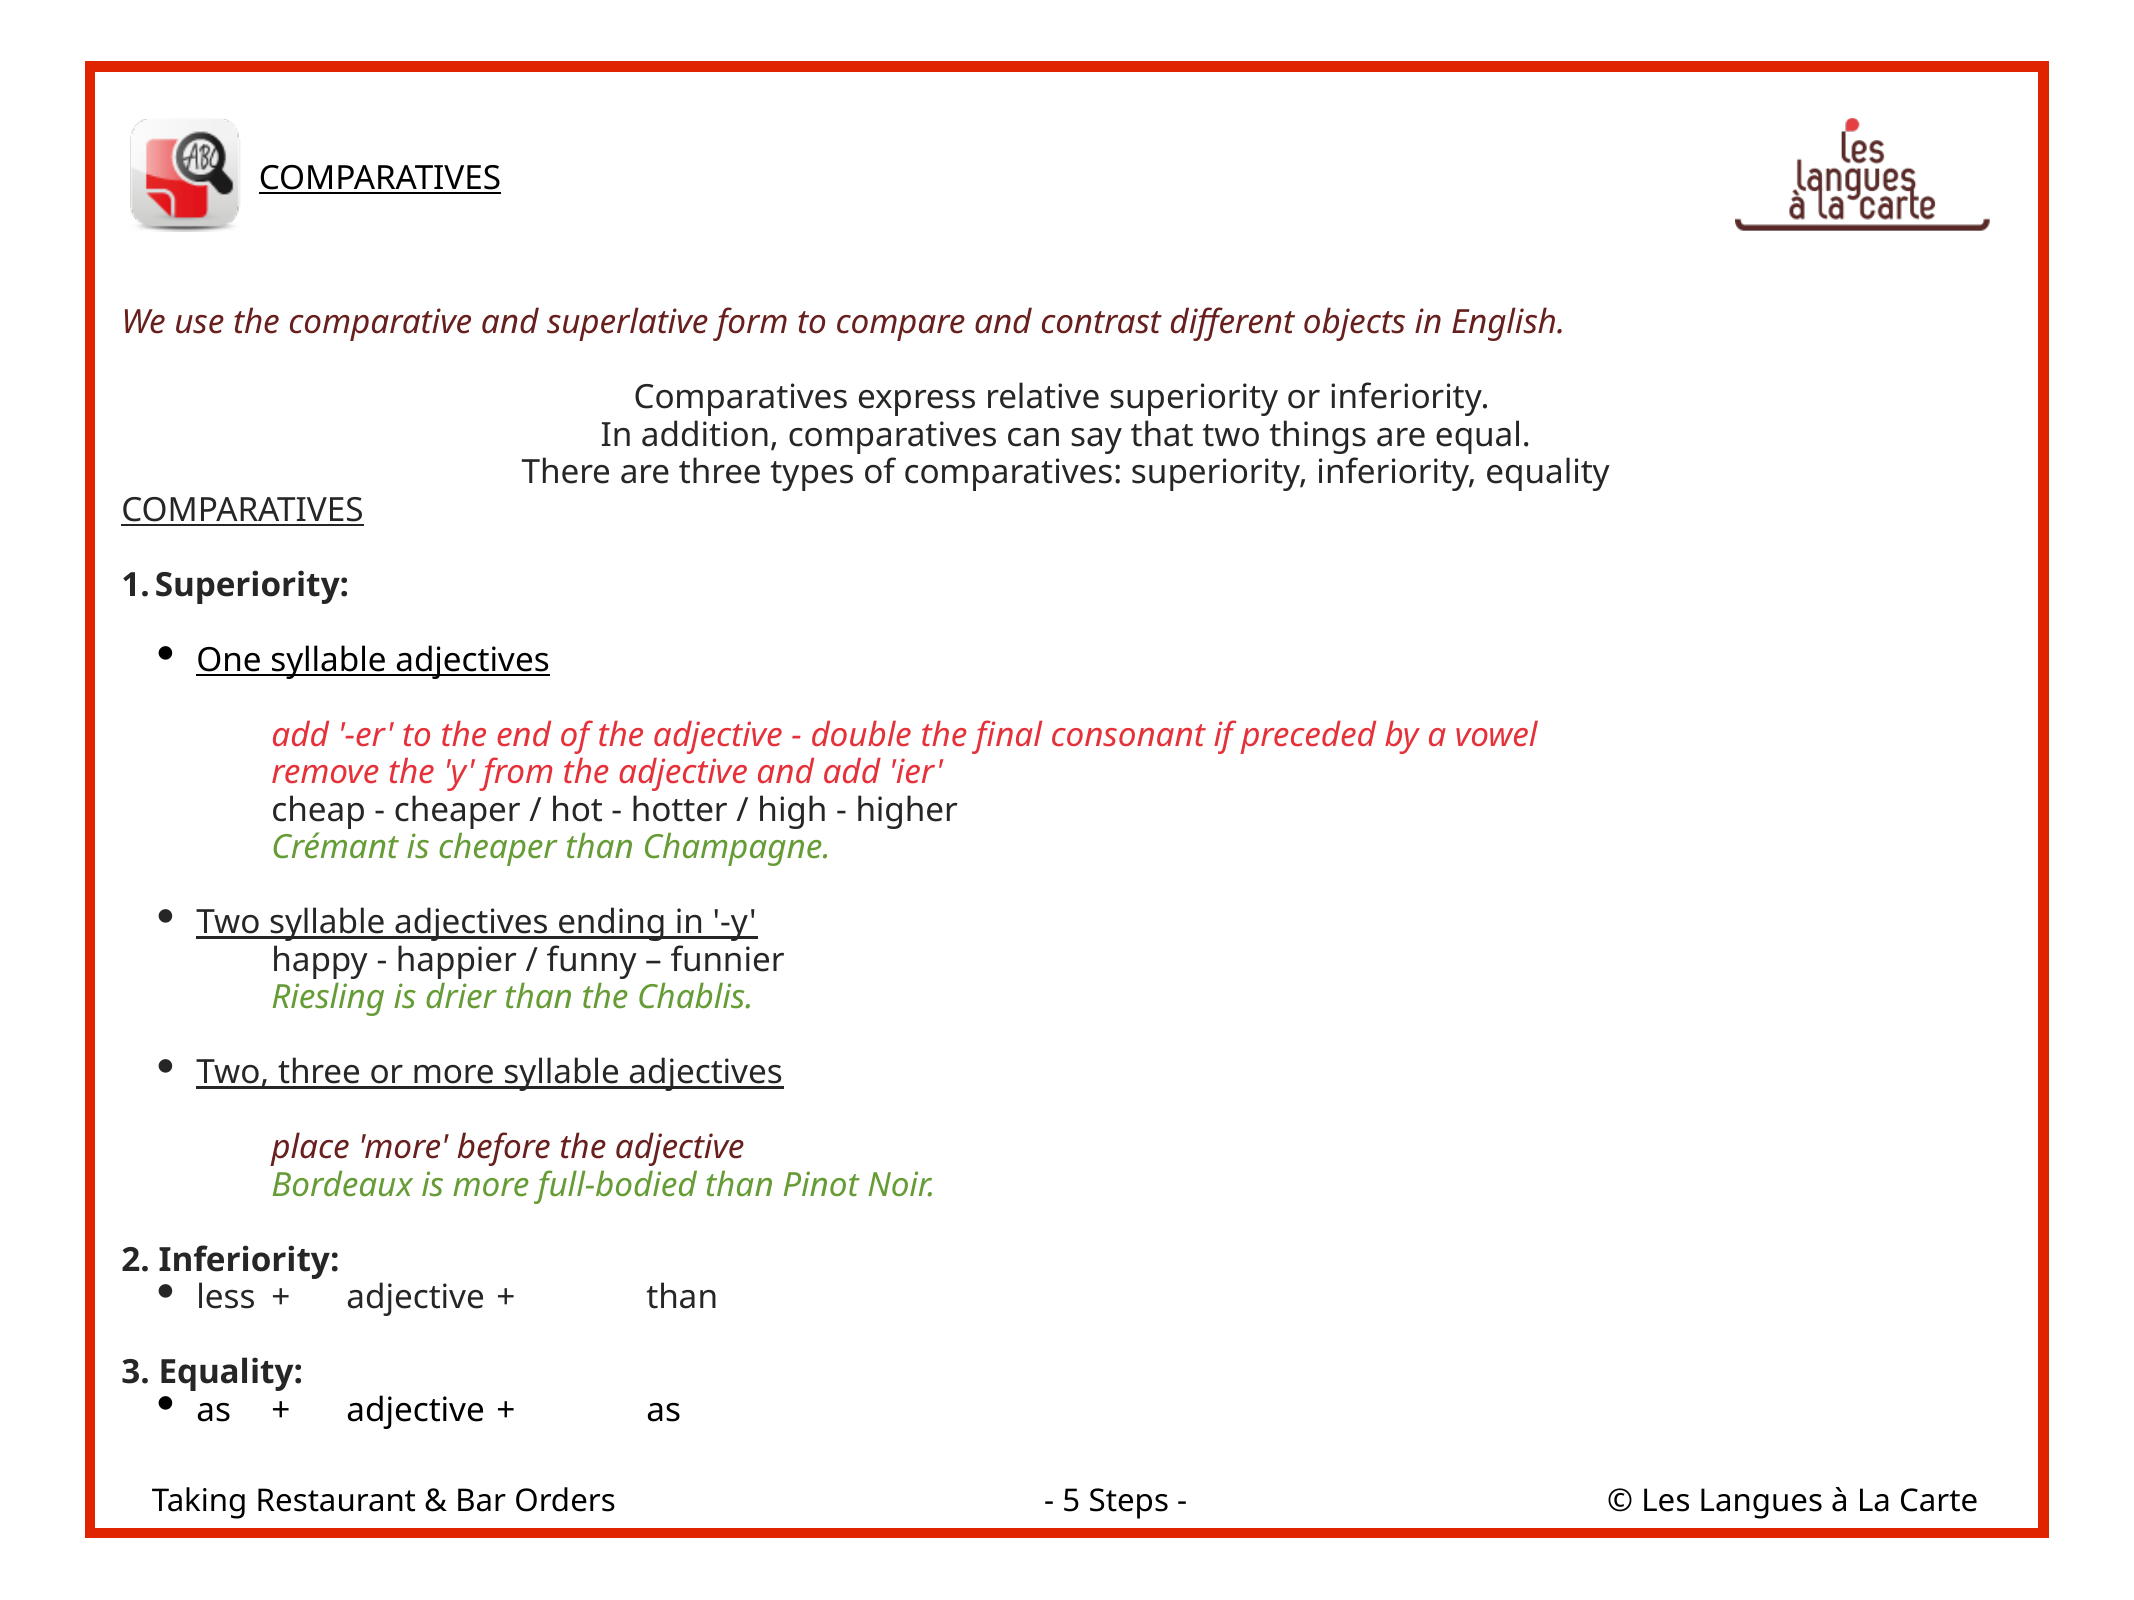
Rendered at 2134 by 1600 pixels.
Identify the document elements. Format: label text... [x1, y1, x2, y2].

text_box Taking Restaurant & Bar Orders - 5 Steps - © Les Langues à La Carte [143, 1471, 1990, 1526]
picture [128, 118, 242, 232]
text_box [89, 66, 2044, 1534]
text_box COMPARATIVES [250, 145, 510, 205]
picture [1735, 118, 1992, 232]
